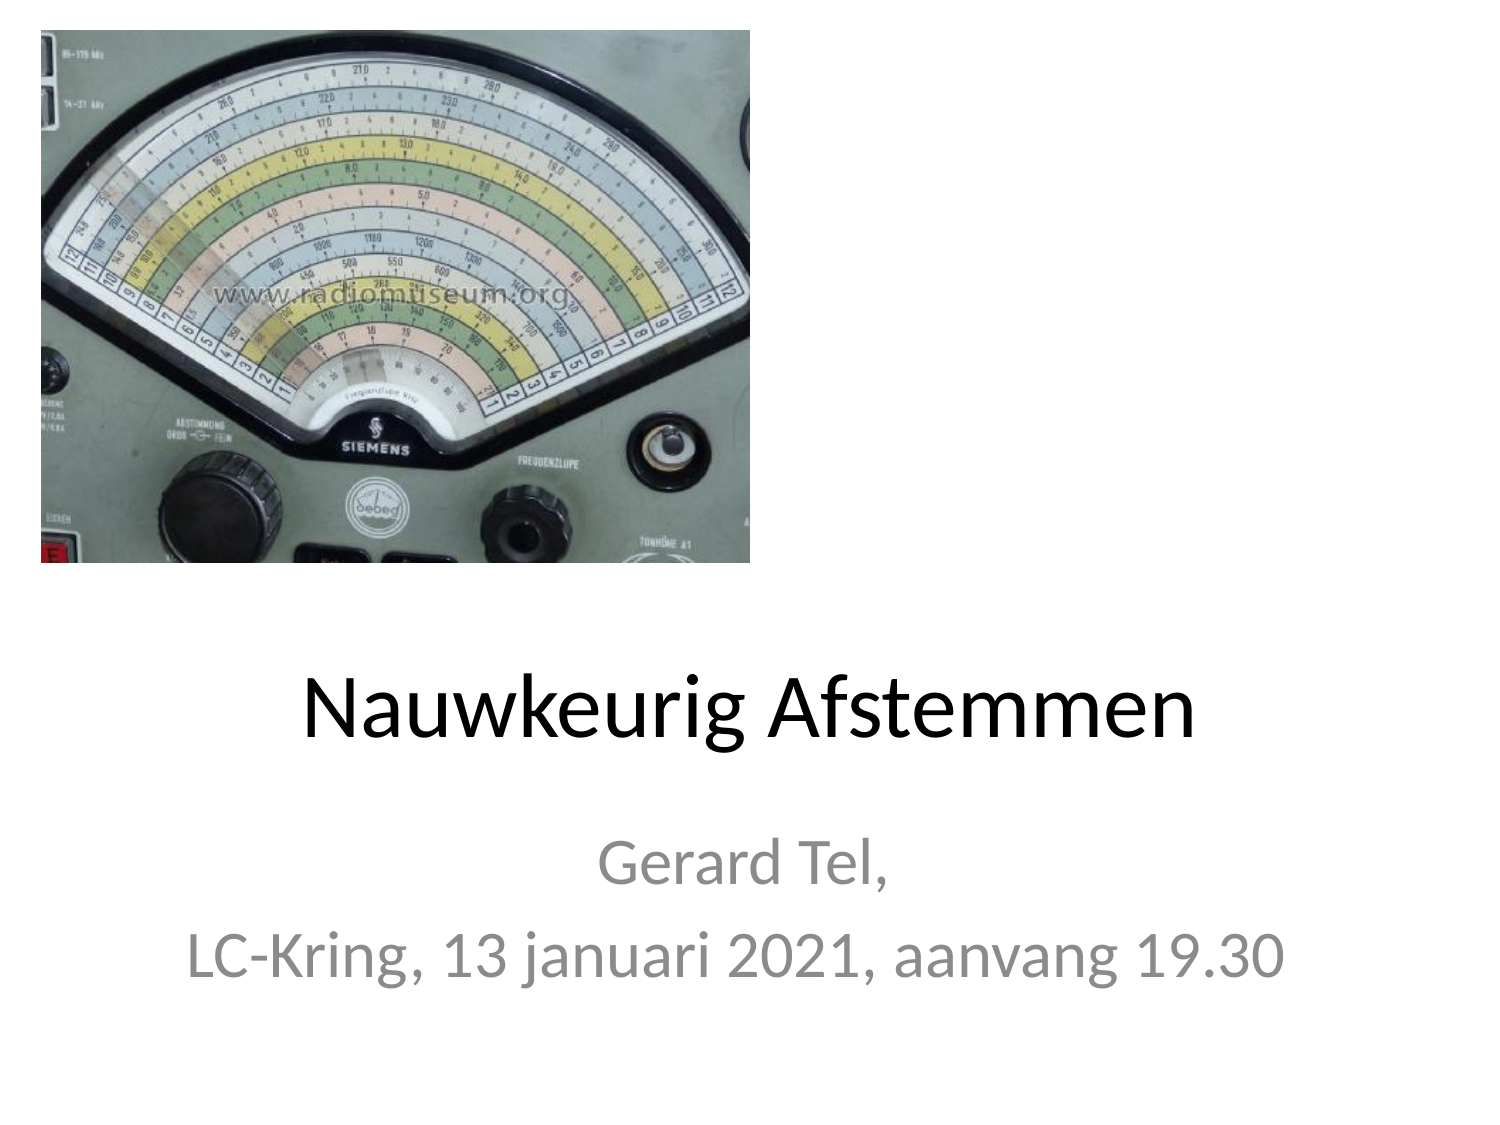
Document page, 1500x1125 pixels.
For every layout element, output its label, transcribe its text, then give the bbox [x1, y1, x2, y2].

picture [41, 30, 751, 563]
subtitle Gerard Tel, LC-Kring, 13 januari 2021, aanvang 19.30 [53, 810, 1436, 1032]
title Nauwkeurig Afstemmen [112, 615, 1388, 786]
